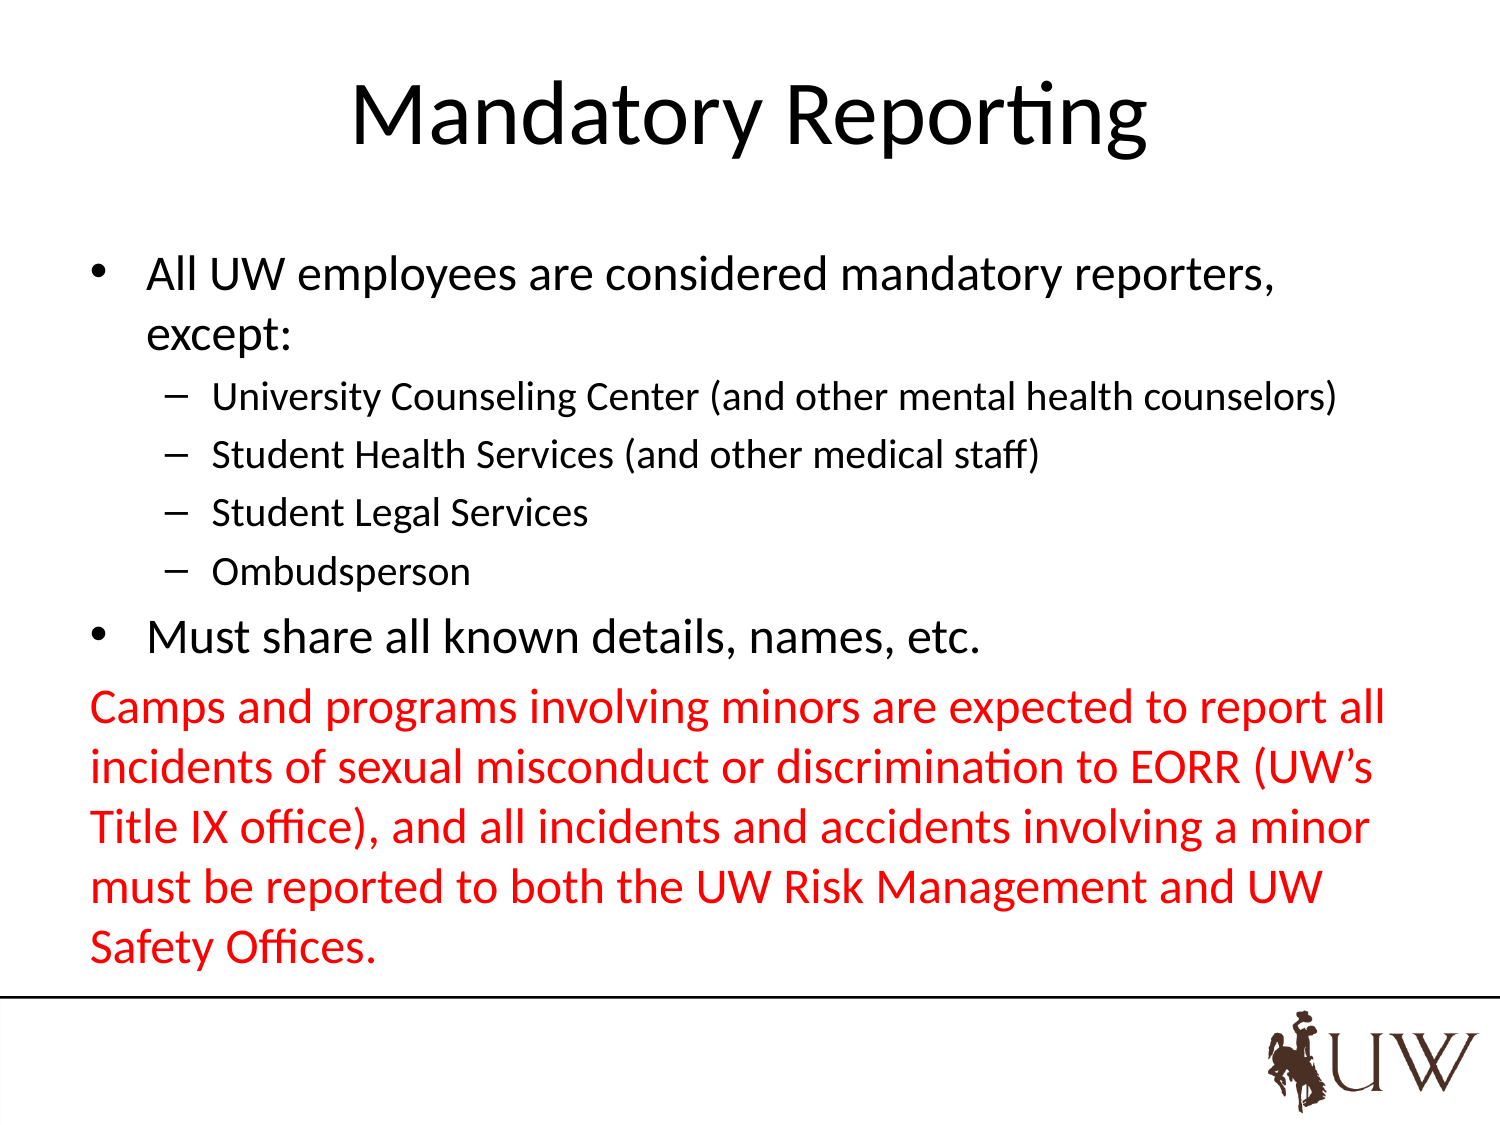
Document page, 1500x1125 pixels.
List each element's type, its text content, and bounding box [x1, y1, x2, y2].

picture [0, 996, 1500, 1125]
list All UW employees are considered mandatory reporters, except: University Counseling Center (and other mental health counselors) Student Health Services (and other medical staff) Student Legal Services Ombudsperson Must share all known details, names, etc. Camps and programs involving minors are expected to report all incidents of sexual misconduct or discrimination to EORR (UW’s Title IX office), and all incidents and accidents involving a minor must be reported to both the UW Risk Management and UW Safety Offices. [75, 232, 1425, 921]
title Mandatory Reporting [75, 45, 1425, 232]
